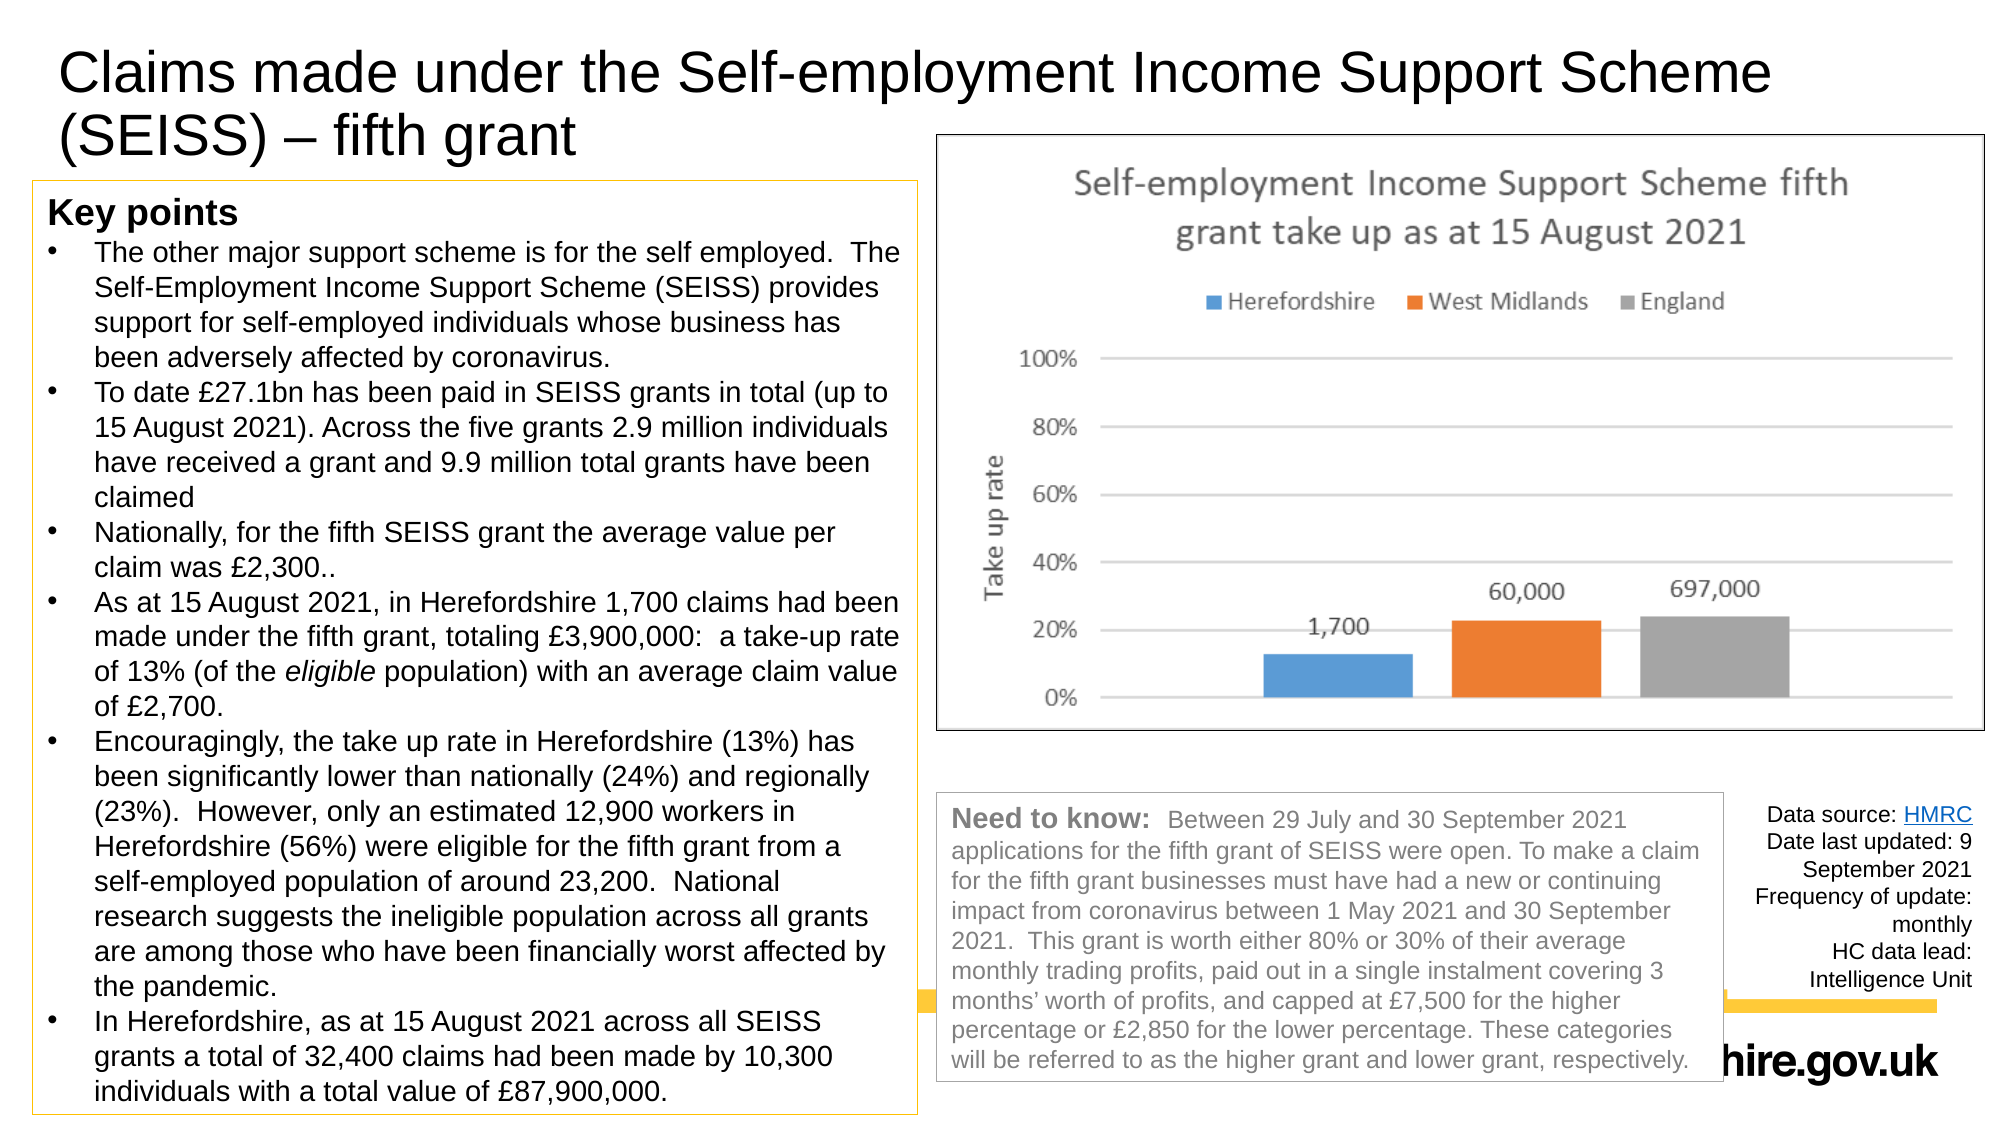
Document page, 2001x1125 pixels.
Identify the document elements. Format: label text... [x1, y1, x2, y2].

text_box Need to know: Between 29 July and 30 September 2021 applications for the fifth grant of SEISS were open. To make a claim for the fifth grant businesses must have had a new or continuing impact from coronavirus between 1 May 2021 and 30 September 2021. This grant is worth either 80% or 30% of their average monthly trading profits, paid out in a single instalment covering 3 months’ worth of profits, and capped at £7,500 for the higher percentage or £2,850 for the lower percentage. These categories will be referred to as the higher grant and lower grant, respectively. [936, 792, 1724, 1082]
title Claims made under the Self-employment Income Support Scheme (SEISS) – fifth grant [43, 25, 1934, 185]
text_box Key points The other major support scheme is for the self employed. The Self-Employment Income Support Scheme (SEISS) provides support for self-employed individuals whose business has been adversely affected by coronavirus. To date £27.1bn has been paid in SEISS grants in total (up to 15 August 2021). Across the five grants 2.9 million individuals have received a grant and 9.9 million total grants have been claimed Nationally, for the fifth SEISS grant the average value per claim was £2,300.. As at 15 August 2021, in Herefordshire 1,700 claims had been made under the fifth grant, totaling £3,900,000: a take-up rate of 13% (of the eligible population) with an average claim value of £2,700. Encouragingly, the take up rate in Herefordshire (13%) has been significantly lower than nationally (24%) and regionally (23%). However, only an estimated 12,900 workers in Herefordshire (56%) were eligible for the fifth grant from a self-employed population of around 23,200. National research suggests the ineligible population across all grants are among those who have been financially worst affected by the pandemic. In Herefordshire, as at 15 August 2021 across all SEISS grants a total of 32,400 claims had been made by 10,300 individuals with a total value of £87,900,000. [32, 180, 918, 1115]
picture [936, 134, 1985, 731]
text_box Data source: HMRC Date last updated: 9 September 2021 Frequency of update: monthly HC data lead: Intelligence Unit [1727, 792, 1988, 1000]
picture [1505, 1030, 1951, 1093]
